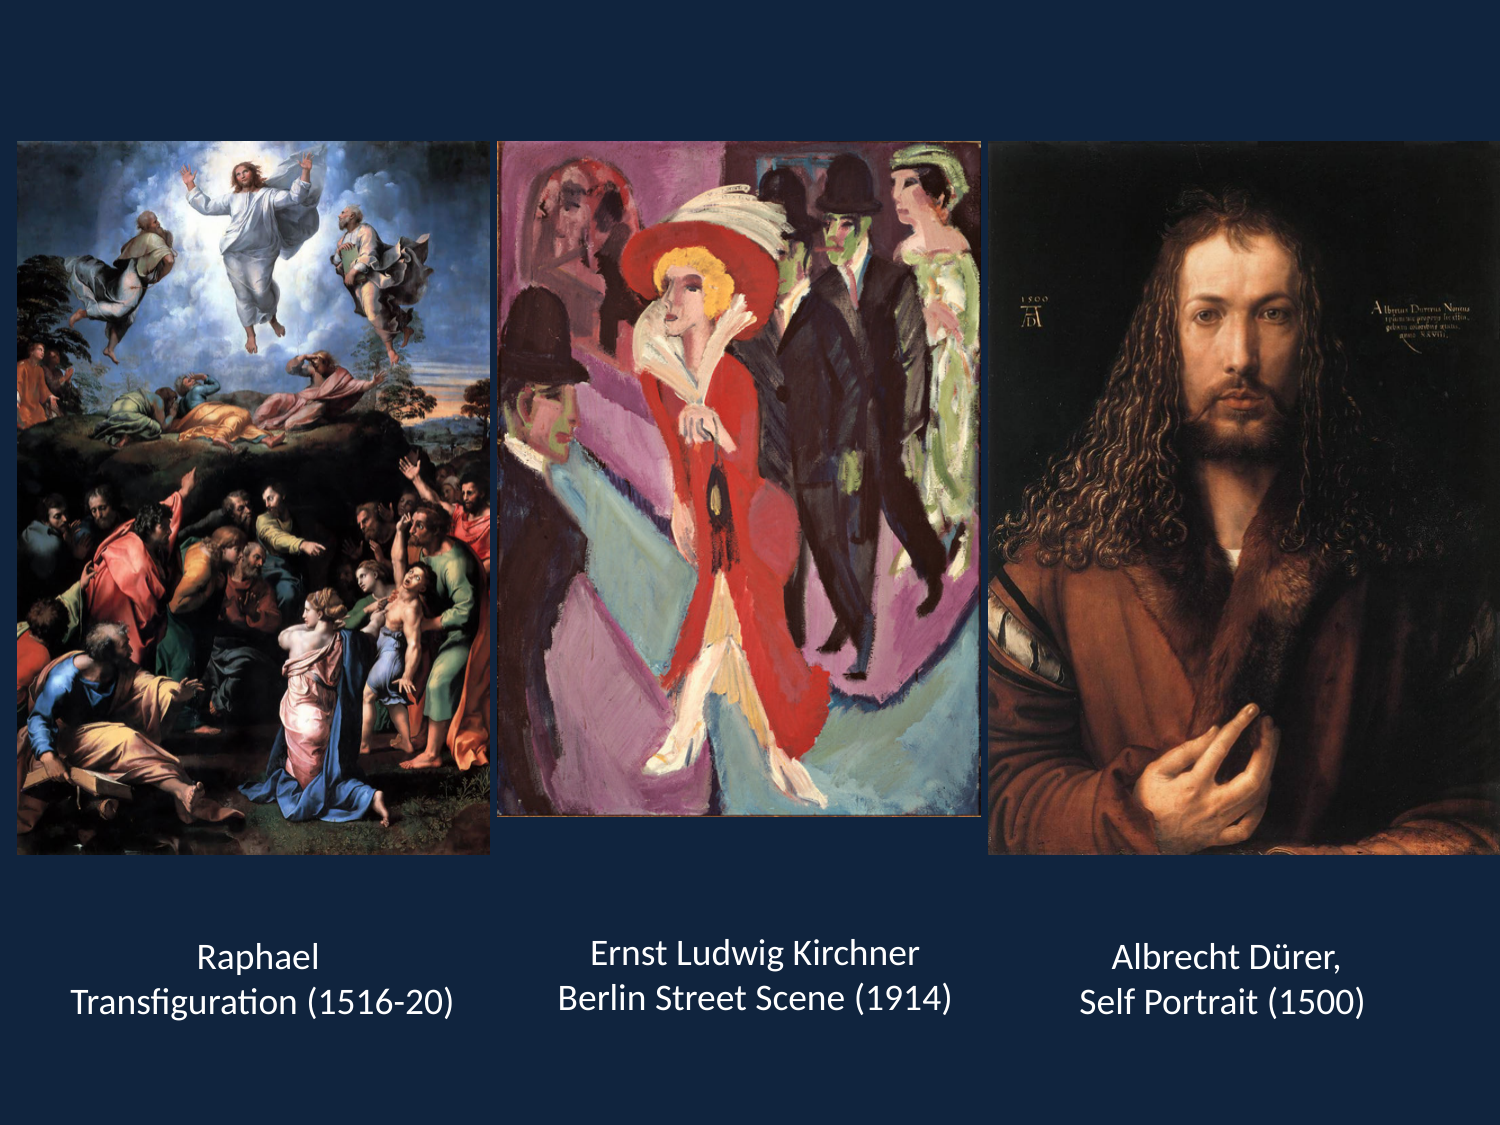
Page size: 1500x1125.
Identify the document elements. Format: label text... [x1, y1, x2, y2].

text_box Raphael Transfiguration (1516-20) [37, 924, 488, 1030]
picture [496, 141, 982, 817]
picture [16, 141, 490, 855]
picture [988, 141, 1500, 855]
text_box Albrecht Dürer, Self Portrait (1500) [981, 924, 1481, 1030]
text_box Ernst Ludwig Kirchner Berlin Street Scene (1914) [518, 920, 992, 1026]
